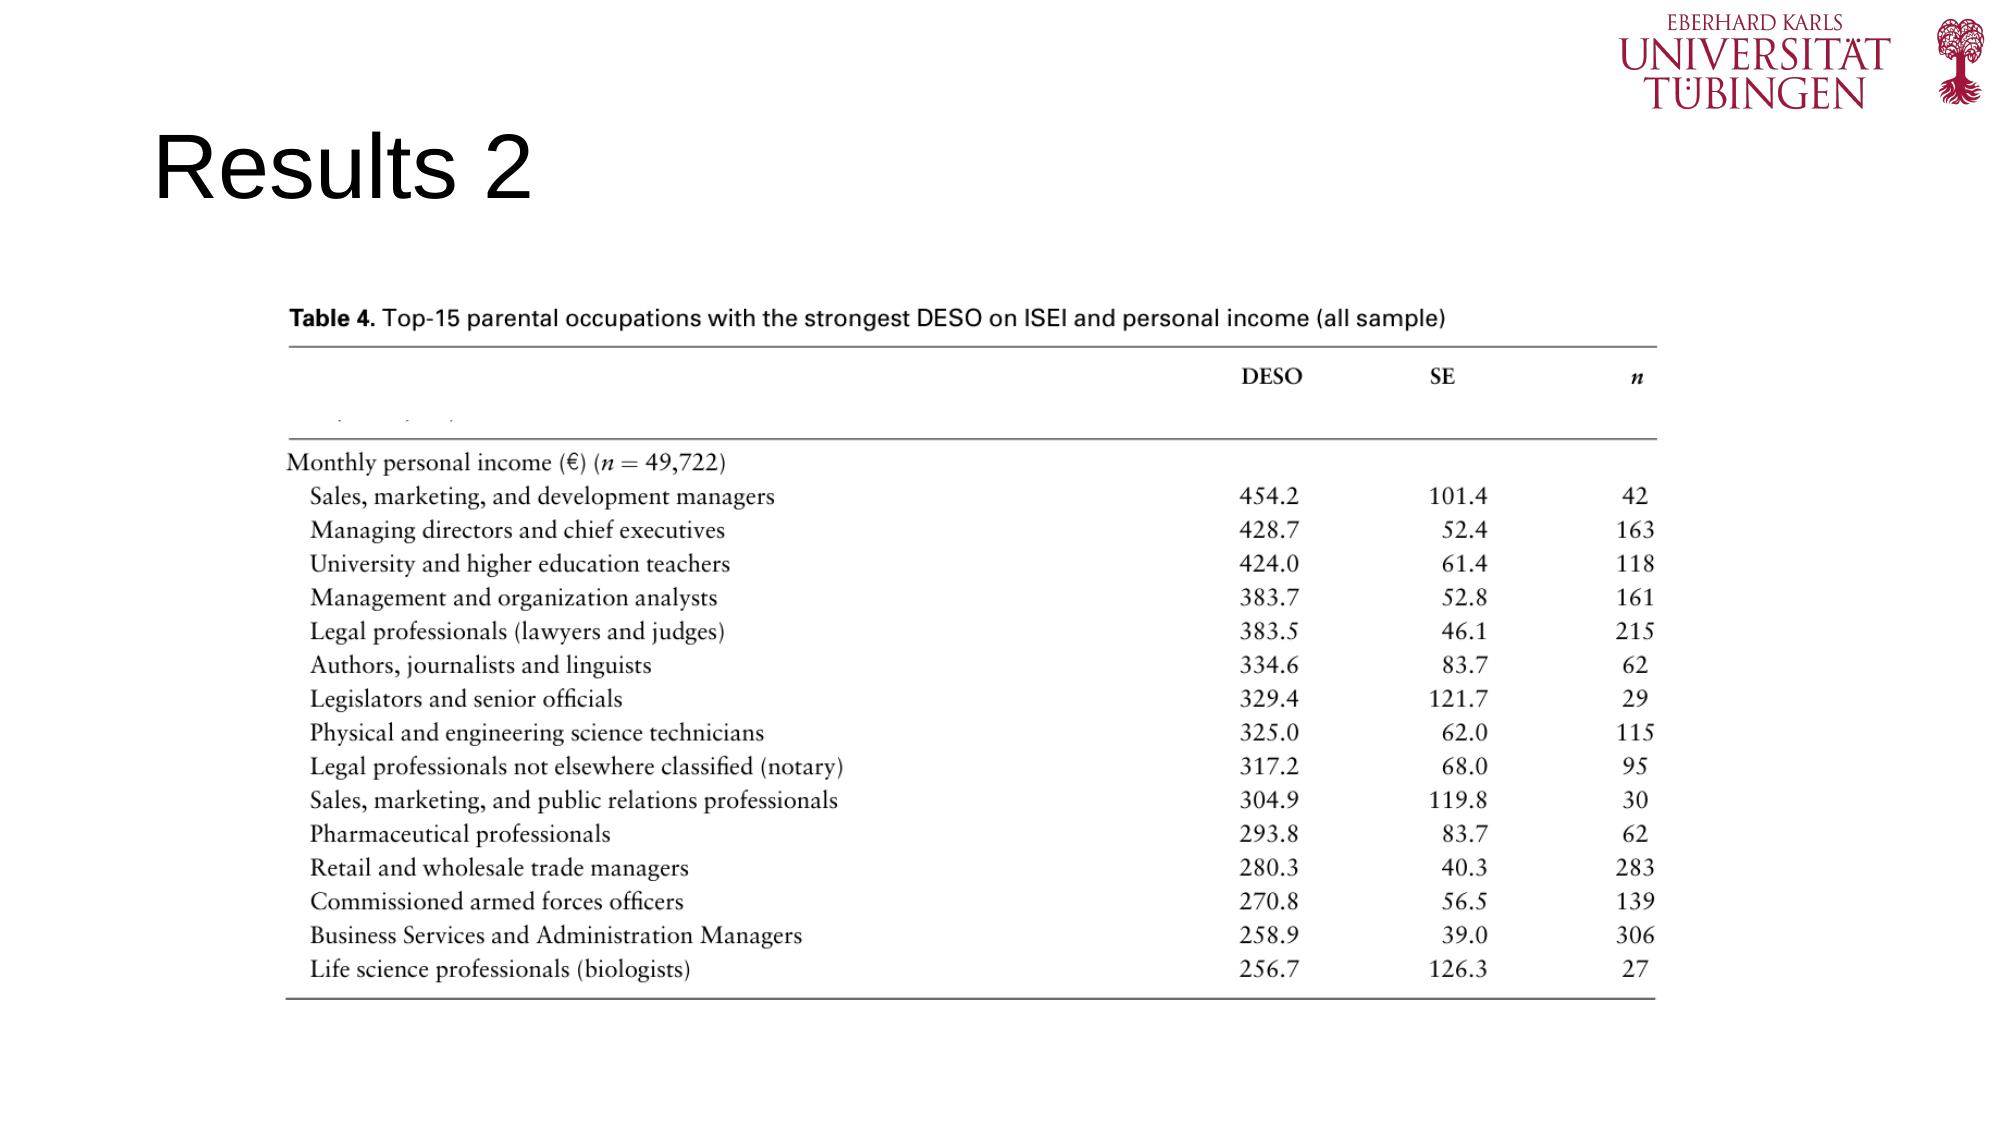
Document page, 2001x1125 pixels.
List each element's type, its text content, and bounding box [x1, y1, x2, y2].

picture [280, 442, 1677, 1014]
title Results 2 [137, 59, 1863, 278]
picture [1611, 0, 1989, 121]
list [280, 299, 1720, 1014]
